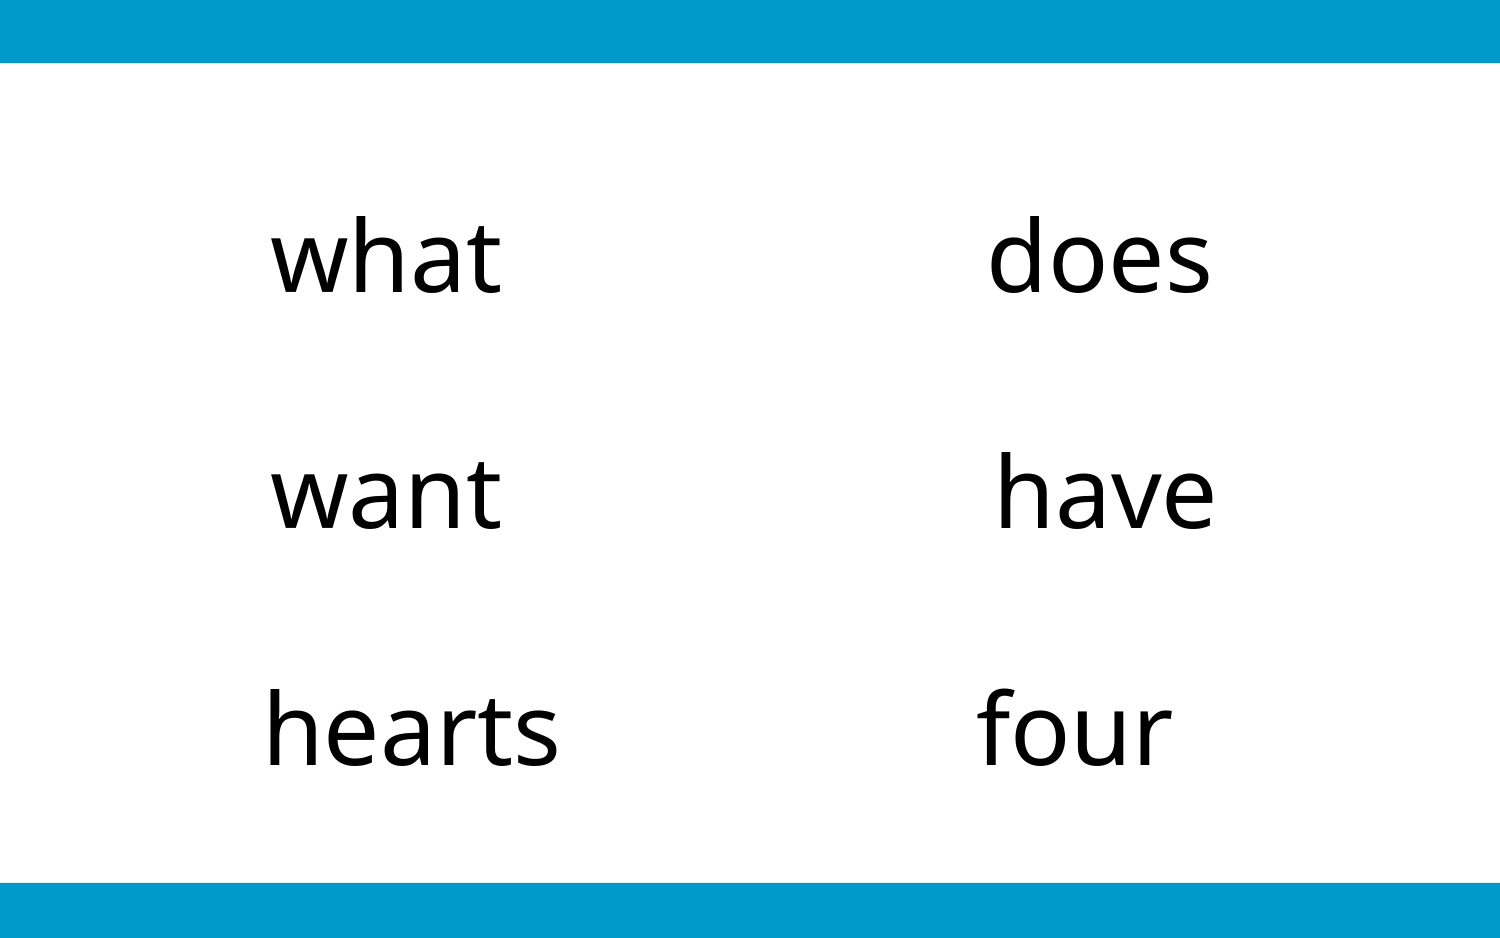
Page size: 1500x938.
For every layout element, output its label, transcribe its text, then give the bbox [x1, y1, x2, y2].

text_box [0, 882, 1500, 938]
text_box four [961, 598, 1189, 793]
text_box does [972, 124, 1229, 320]
text_box have [978, 361, 1234, 557]
text_box what [255, 124, 518, 320]
text_box hearts [247, 598, 577, 793]
text_box [0, 0, 1500, 64]
text_box want [255, 361, 518, 557]
